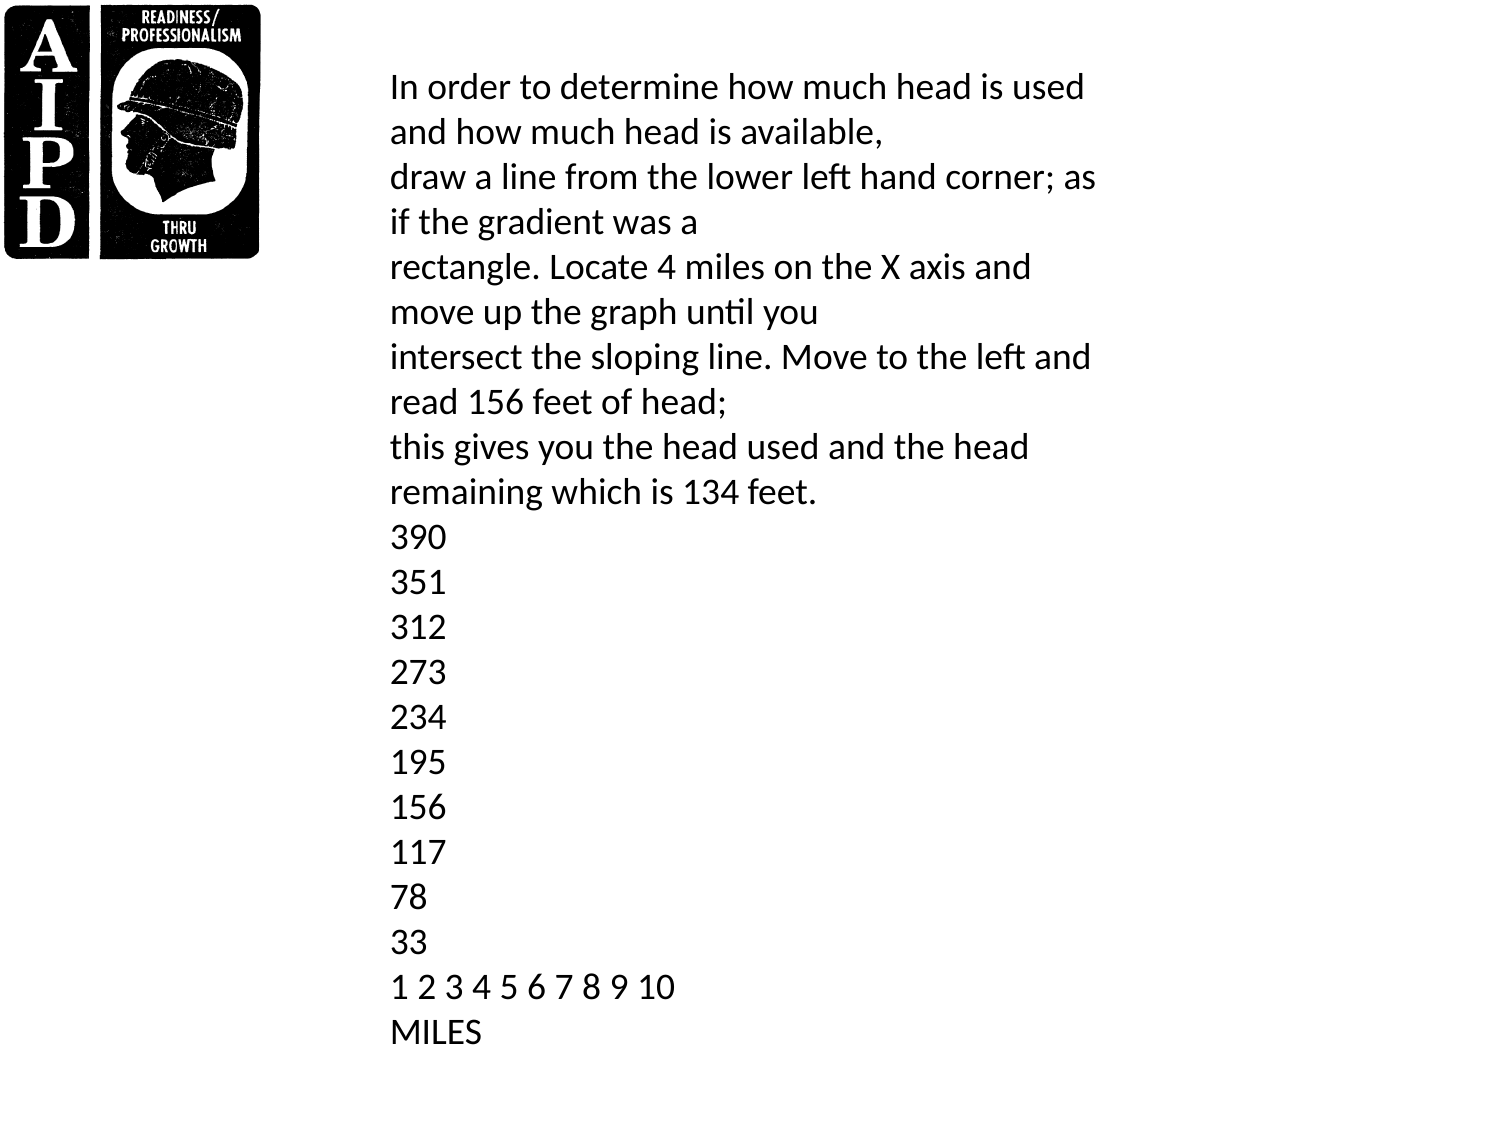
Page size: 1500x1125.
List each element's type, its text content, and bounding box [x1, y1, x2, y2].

picture [0, 0, 265, 263]
text_box In order to determine how much head is used and how much head is available, draw a line from the lower left hand corner; as if the gradient was a rectangle. Locate 4 miles on the X axis and move up the graph until you intersect the sloping line. Move to the left and read 156 feet of head; this gives you the head used and the head remaining which is 134 feet. 390 351 312 273 234 195 156 117 78 33 1 2 3 4 5 6 7 8 9 10 MILES [374, 55, 1125, 1060]
